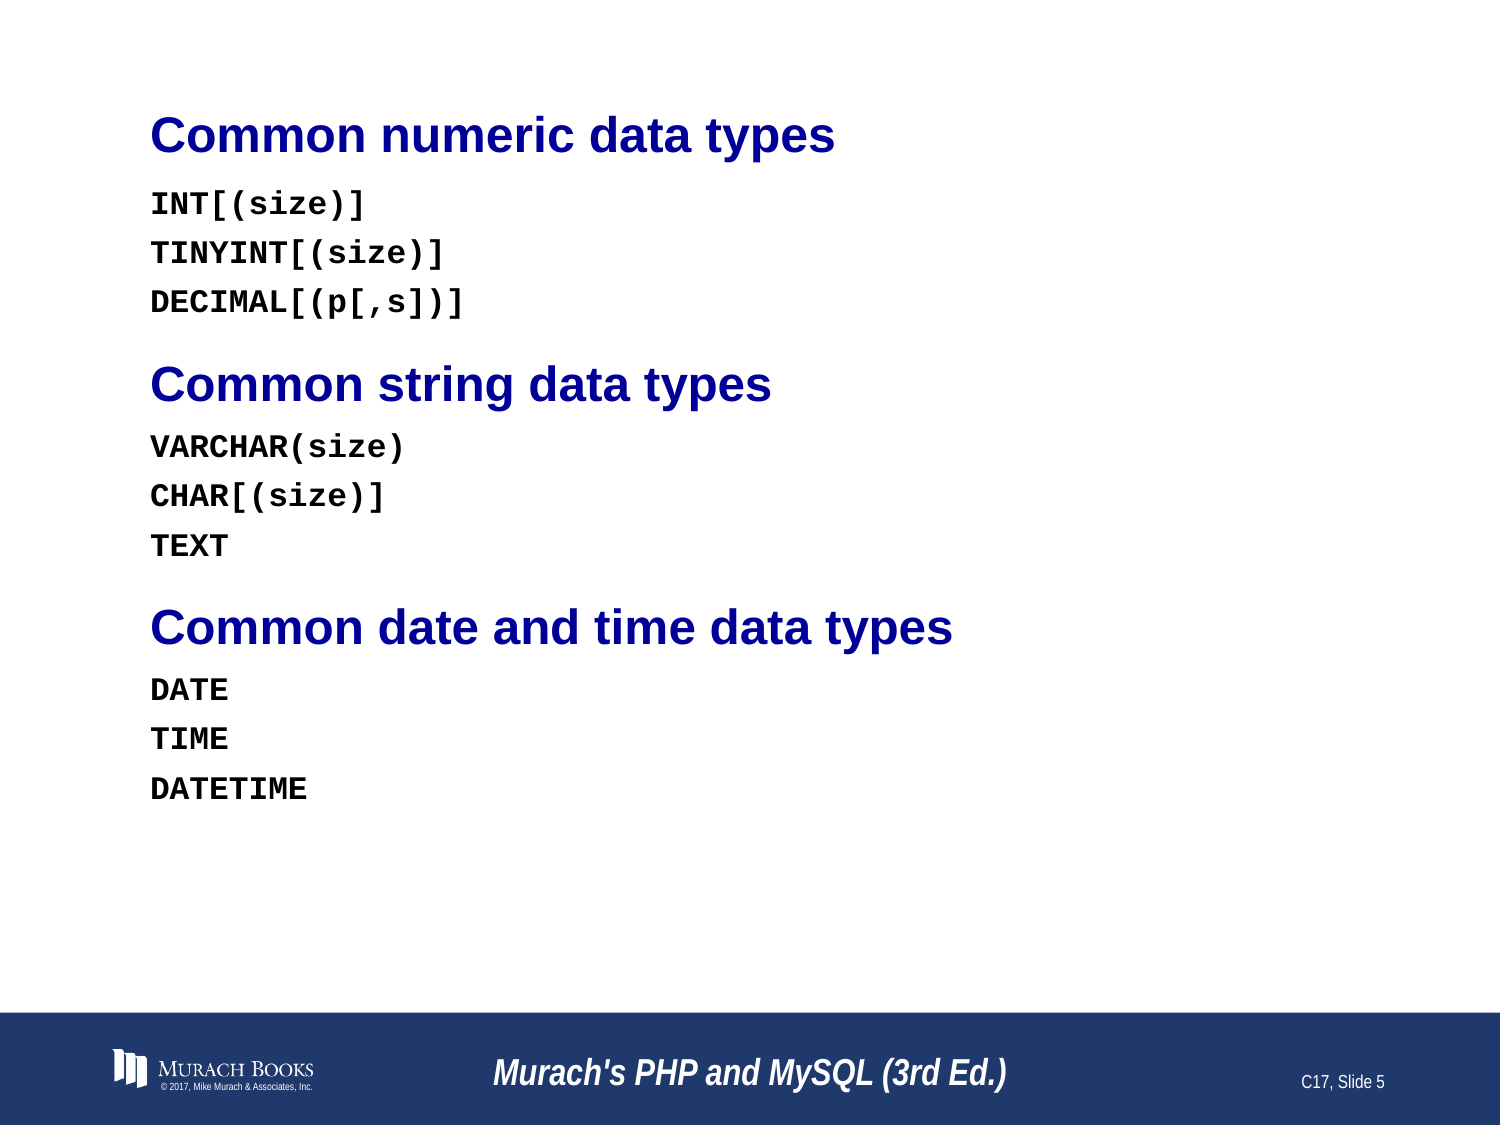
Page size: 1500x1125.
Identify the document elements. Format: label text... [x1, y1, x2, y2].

slide_number Murach's PHP and MySQL (3rd Ed.) [463, 1025, 1050, 1100]
title Common numeric data types [150, 101, 1350, 163]
slide_number C17, Slide 5 [1087, 1025, 1400, 1100]
footer © 2017, Mike Murach & Associates, Inc. [12, 1025, 463, 1100]
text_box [149, 180, 1355, 908]
